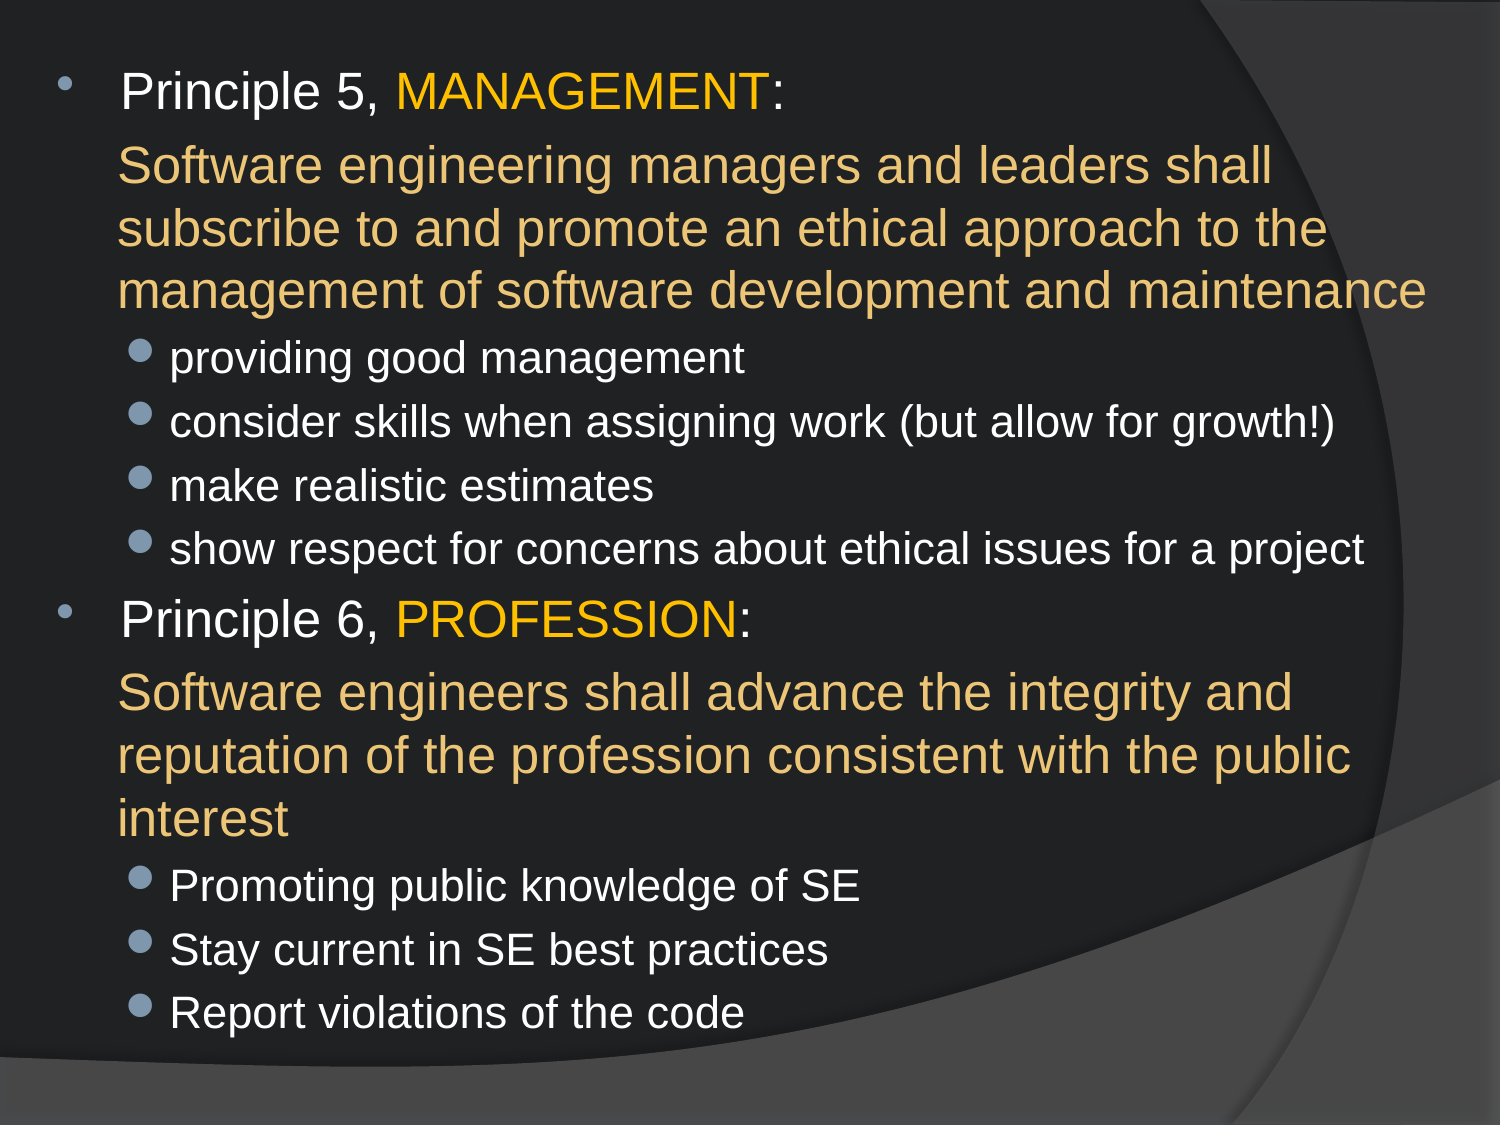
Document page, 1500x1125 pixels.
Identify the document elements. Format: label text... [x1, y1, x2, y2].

list Principle 5, MANAGEMENT: Software engineering managers and leaders shall subscribe to and promote an ethical approach to the management of software development and maintenance providing good management consider skills when assigning work (but allow for growth!) make realistic estimates show respect for concerns about ethical issues for a project Principle 6, PROFESSION: Software engineers shall advance the integrity and reputation of the profession consistent with the public interest Promoting public knowledge of SE Stay current in SE best practices Report violations of the code [37, 50, 1463, 1100]
